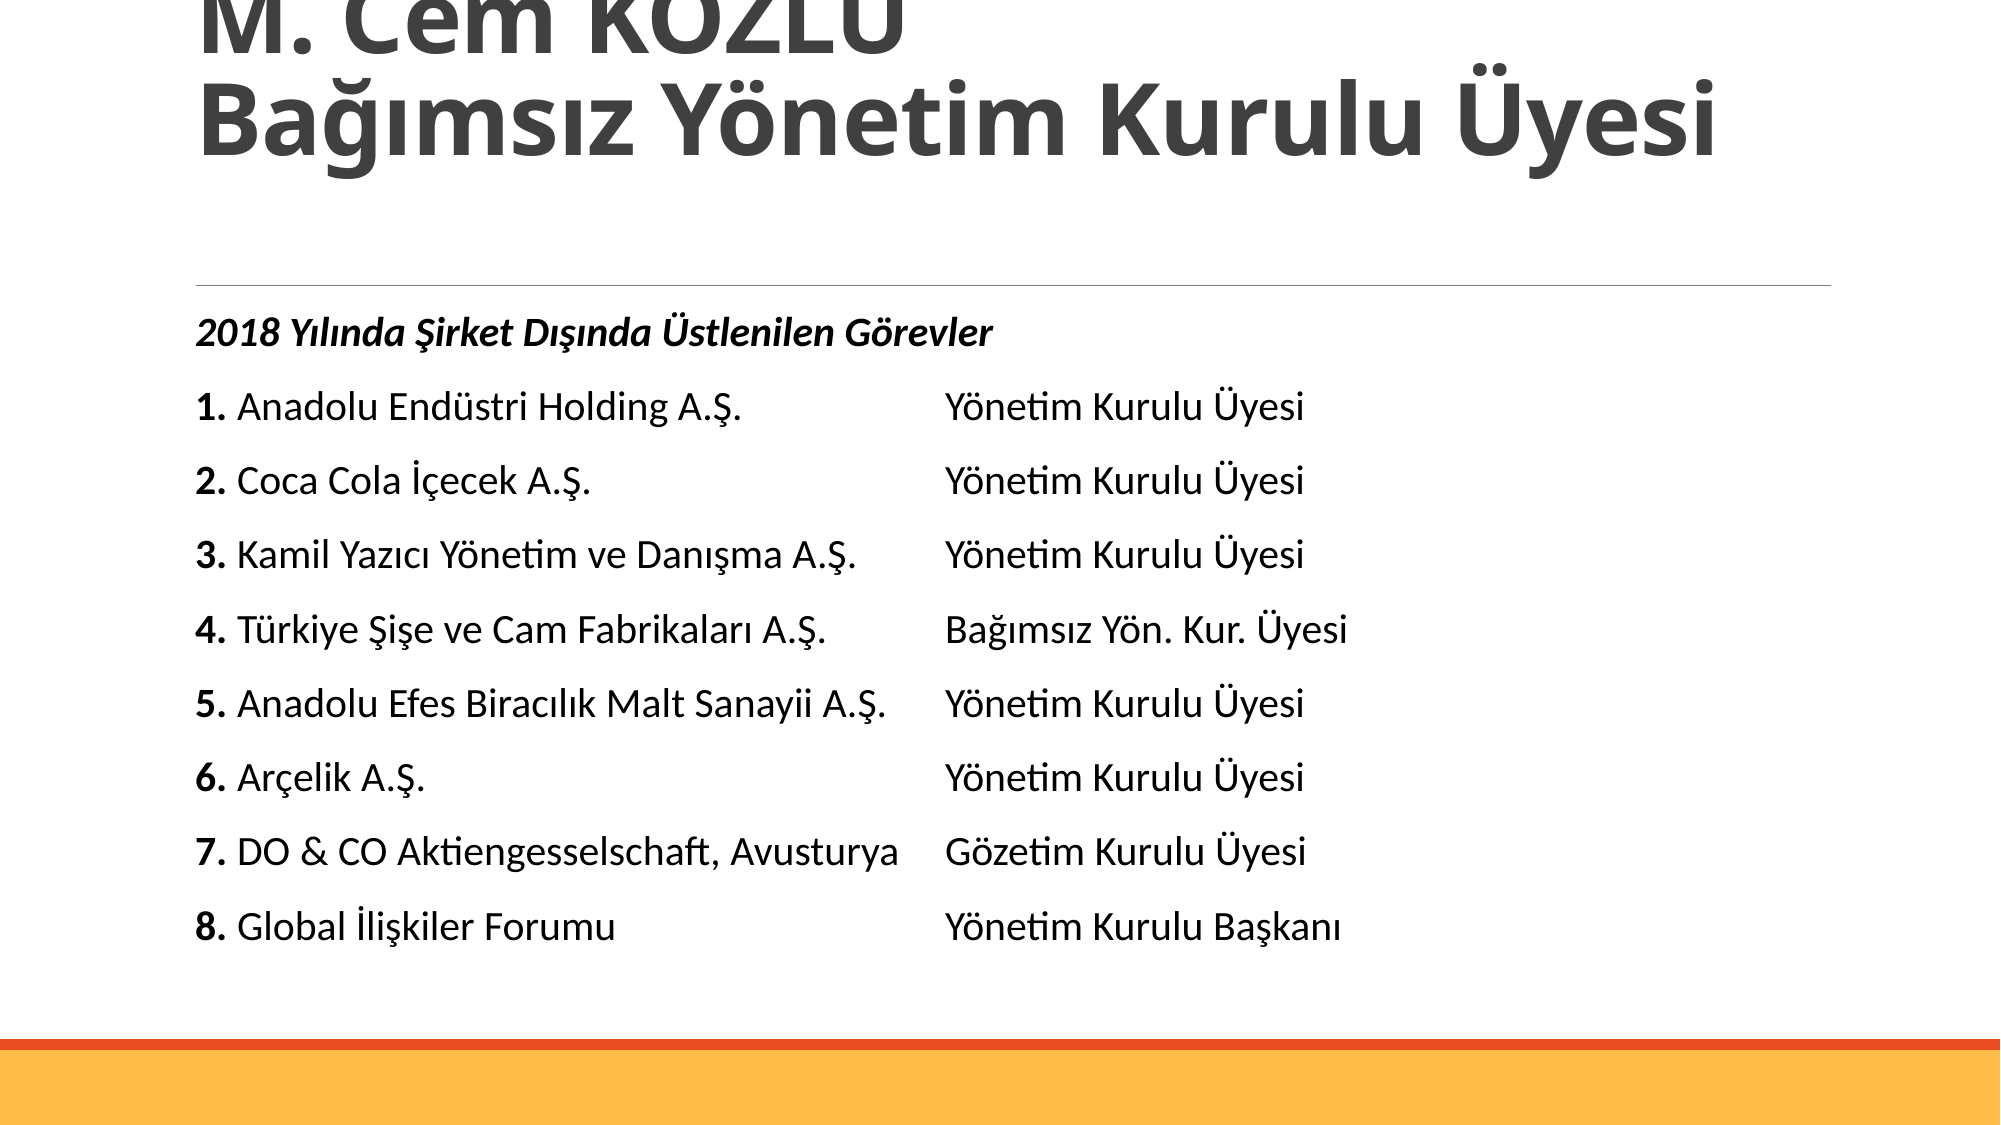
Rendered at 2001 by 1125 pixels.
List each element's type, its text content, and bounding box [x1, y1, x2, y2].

list 2018 Yılında Şirket Dışında Üstlenilen Görevler 1. Anadolu Endüstri Holding A.Ş. Yönetim Kurulu Üyesi 2. Coca Cola İçecek A.Ş. Yönetim Kurulu Üyesi 3. Kamil Yazıcı Yönetim ve Danışma A.Ş. Yönetim Kurulu Üyesi 4. Türkiye Şişe ve Cam Fabrikaları A.Ş. Bağımsız Yön. Kur. Üyesi 5. Anadolu Efes Biracılık Malt Sanayii A.Ş. Yönetim Kurulu Üyesi 6. Arçelik A.Ş. Yönetim Kurulu Üyesi 7. DO & CO Aktiengesselschaft, Avusturya Gözetim Kurulu Üyesi 8. Global İlişkiler Forumu Yönetim Kurulu Başkanı [180, 302, 1830, 963]
title M. Cem KOZLU Bağımsız Yönetim Kurulu Üyesi [180, 47, 1830, 285]
